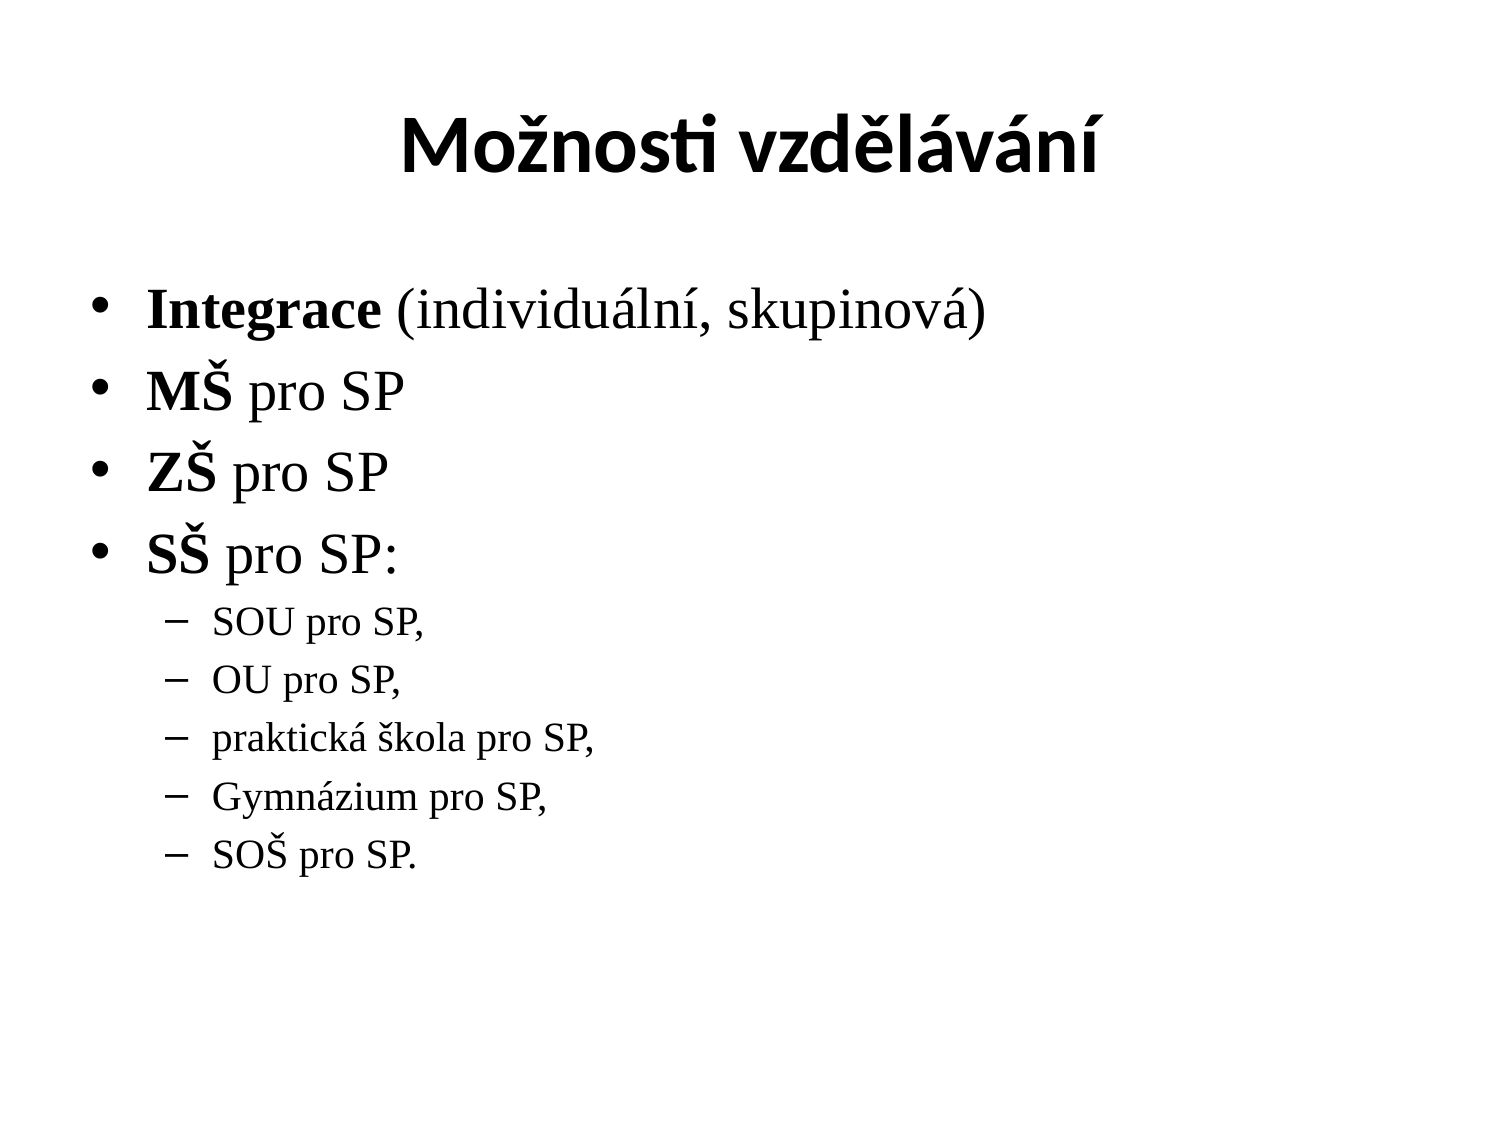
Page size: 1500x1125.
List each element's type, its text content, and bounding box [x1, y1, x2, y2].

list Integrace (individuální, skupinová) MŠ pro SP ZŠ pro SP SŠ pro SP: SOU pro SP, OU pro SP, praktická škola pro SP, Gymnázium pro SP, SOŠ pro SP. [75, 262, 1425, 1005]
title Možnosti vzdělávání [75, 45, 1425, 233]
